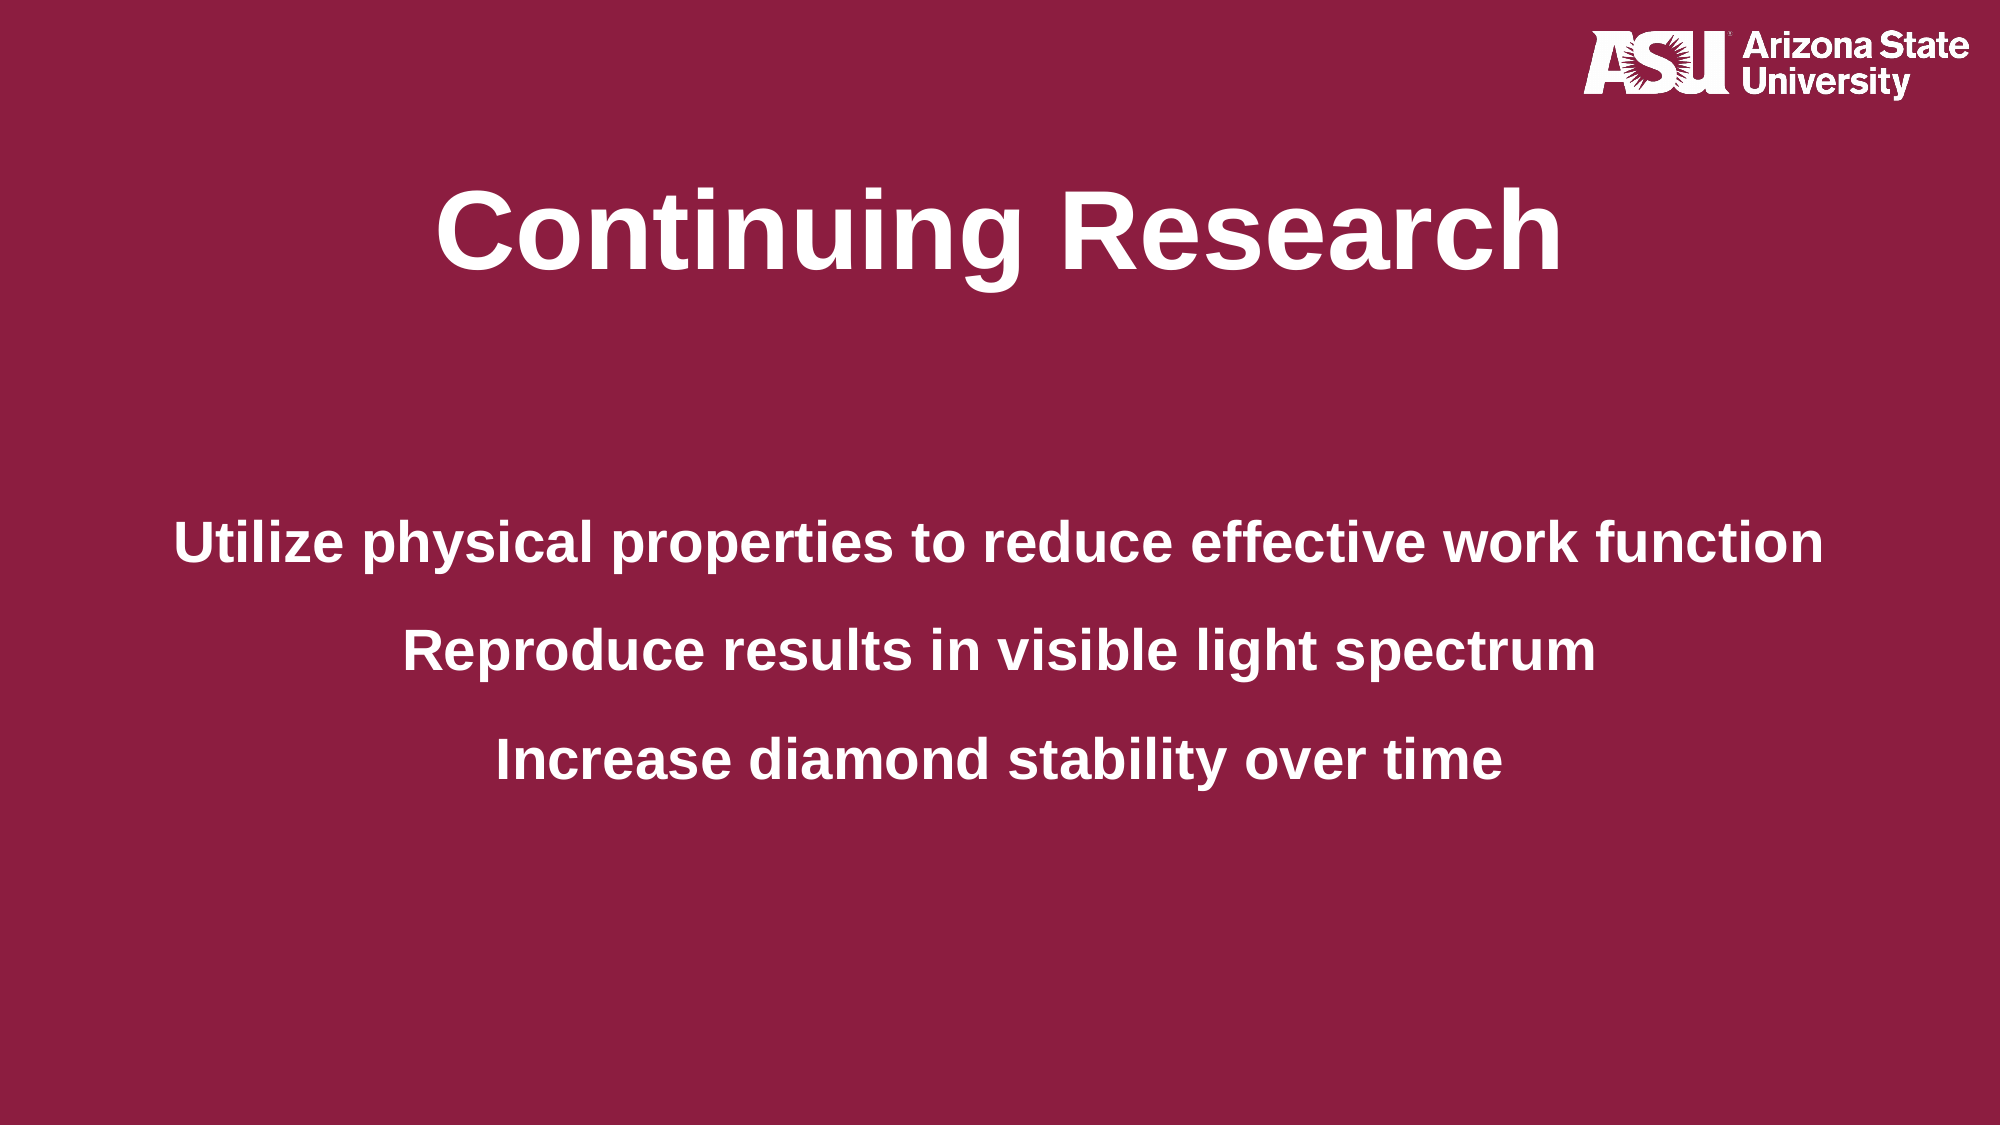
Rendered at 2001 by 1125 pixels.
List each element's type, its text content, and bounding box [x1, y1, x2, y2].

title Continuing Research [137, 124, 1863, 320]
list Utilize physical properties to reduce effective work function Reproduce results in visible light spectrum Increase diamond stability over time [0, 320, 2000, 984]
picture [1552, 0, 2000, 125]
